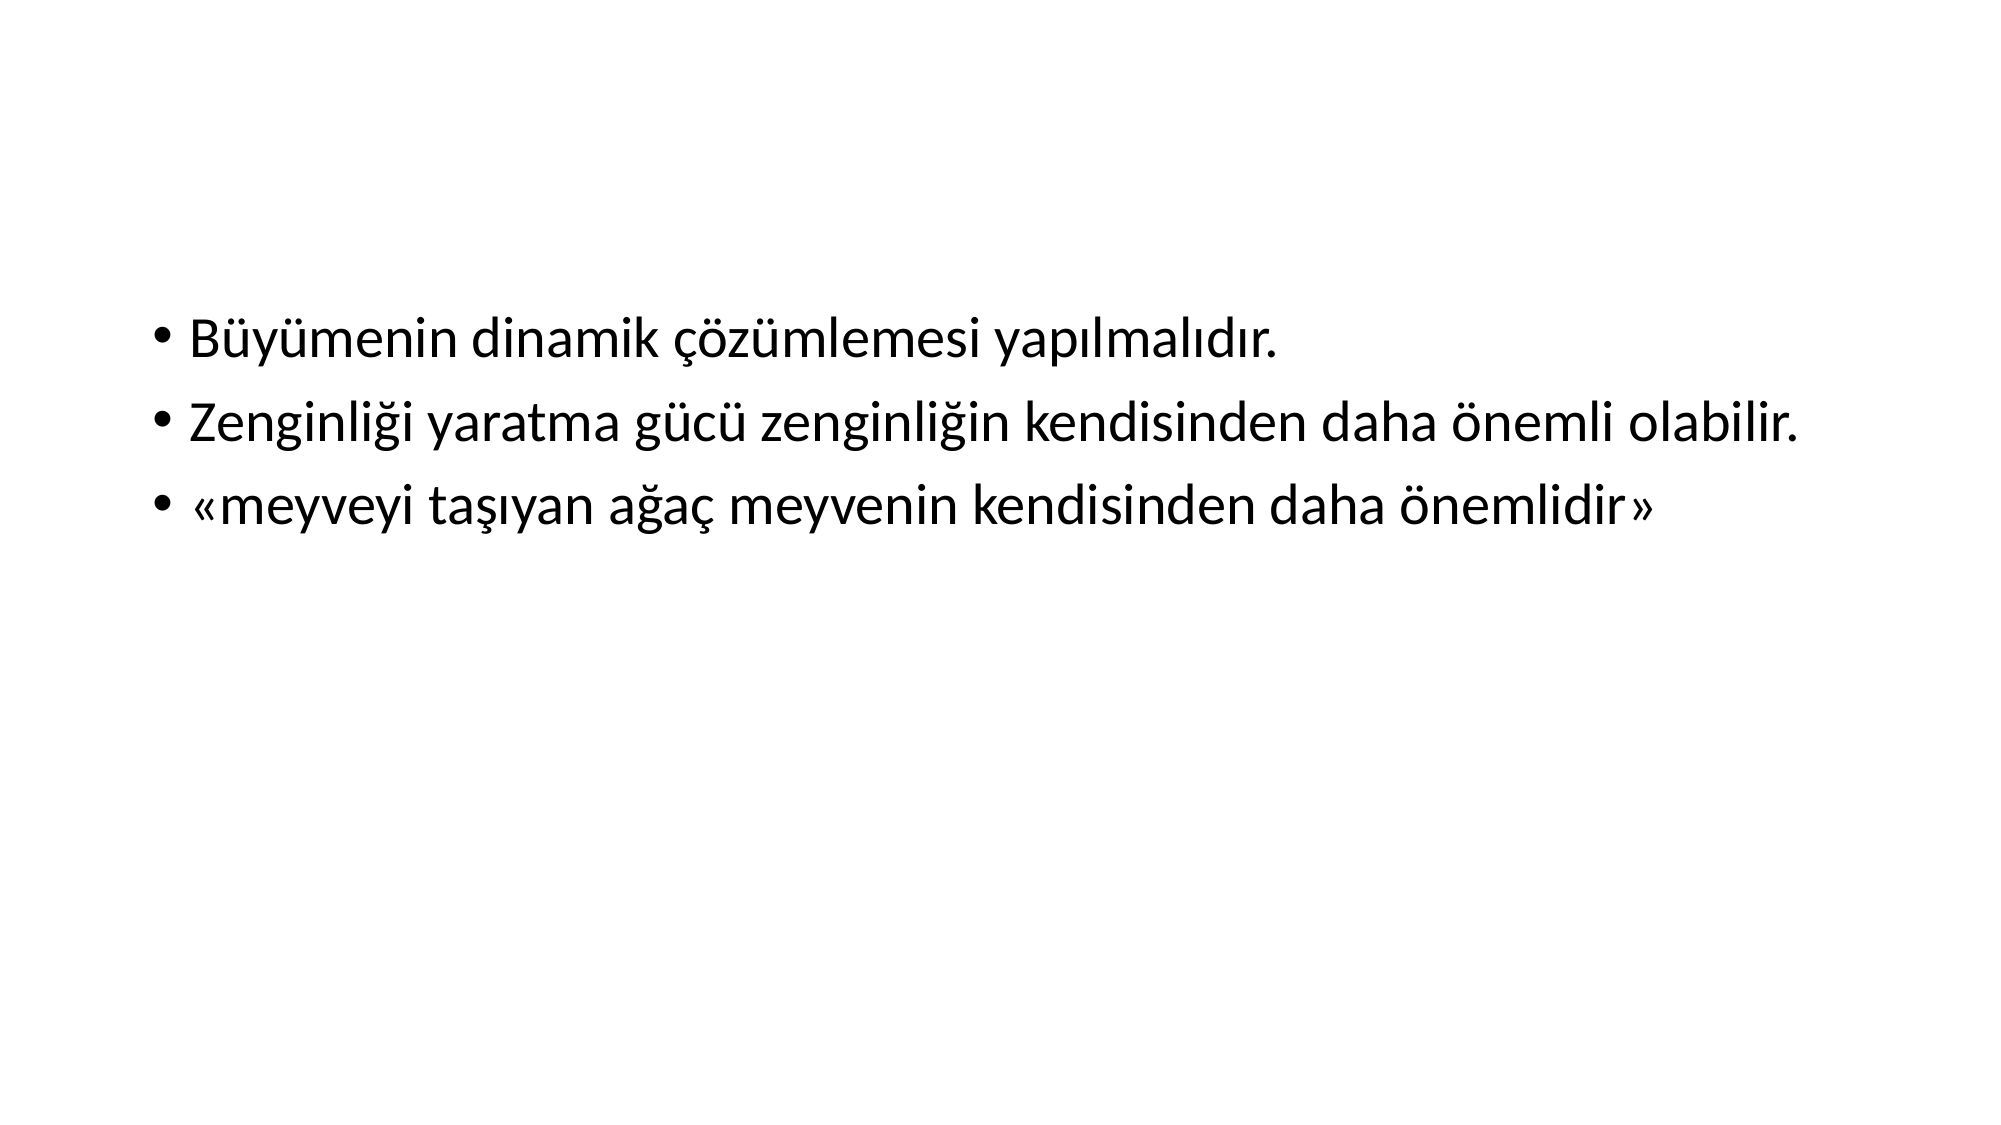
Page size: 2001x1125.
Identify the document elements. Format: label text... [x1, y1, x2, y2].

list Büyümenin dinamik çözümlemesi yapılmalıdır. Zenginliği yaratma gücü zenginliğin kendisinden daha önemli olabilir. «meyveyi taşıyan ağaç meyvenin kendisinden daha önemlidir» [137, 299, 1863, 1014]
